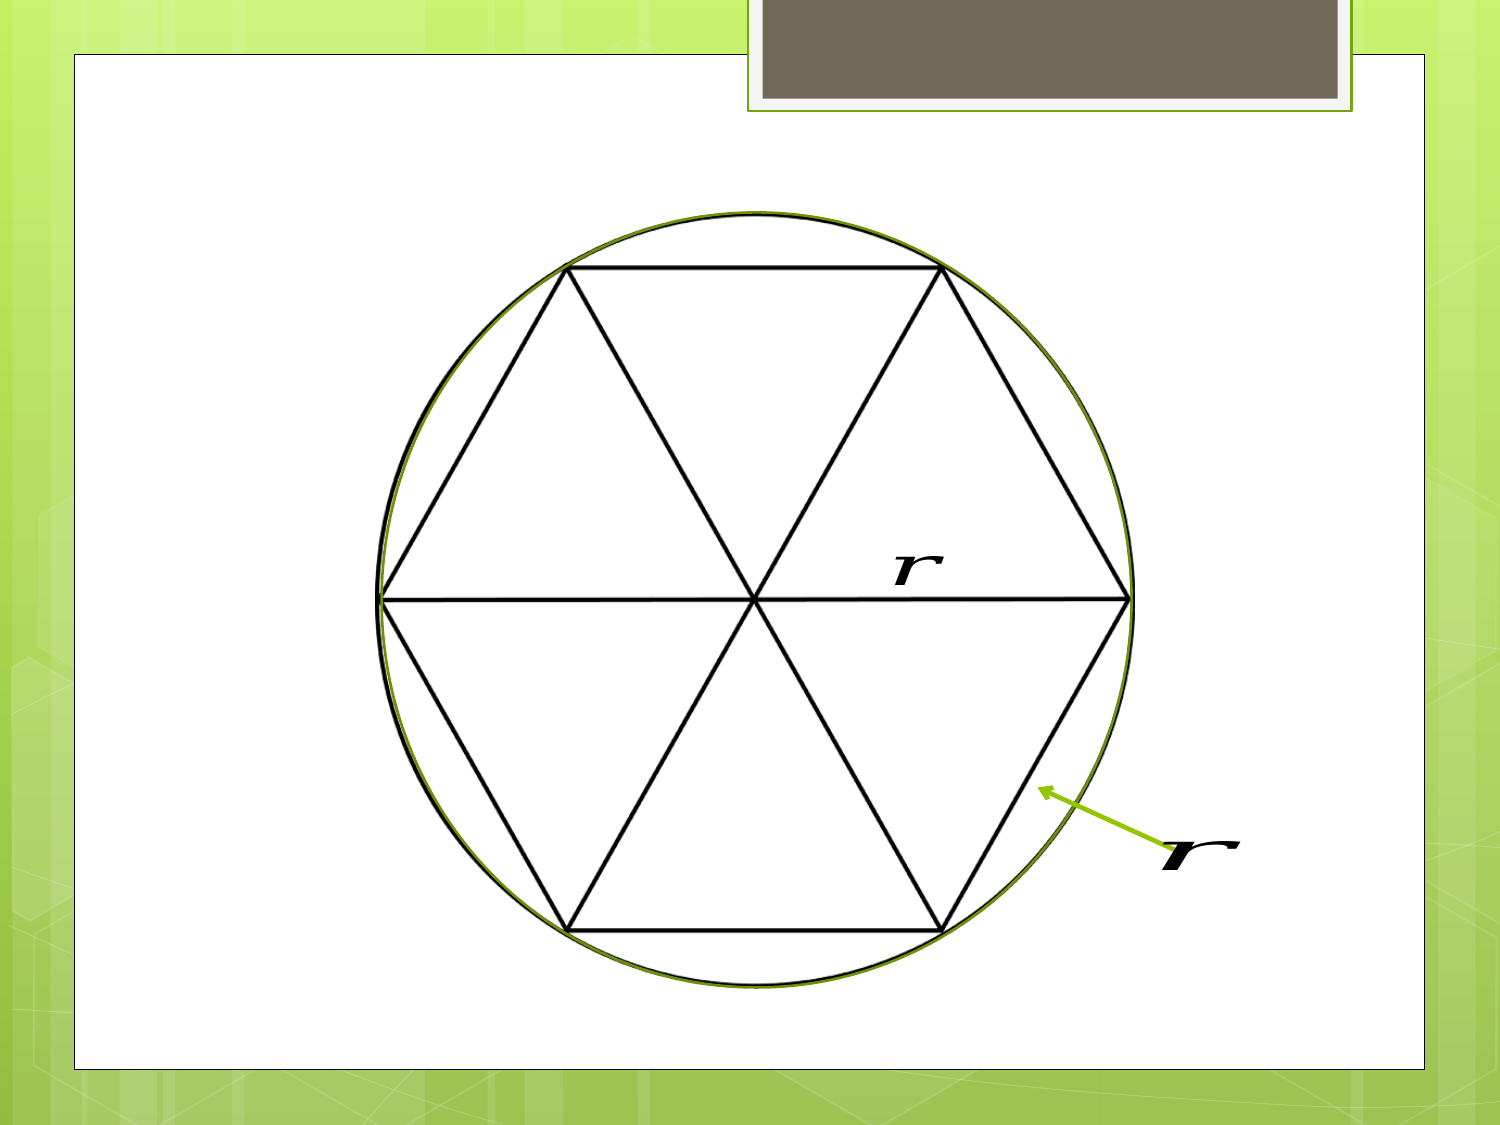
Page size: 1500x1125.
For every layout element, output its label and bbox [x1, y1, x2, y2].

text_box [1037, 787, 1176, 851]
list [374, 212, 1135, 988]
